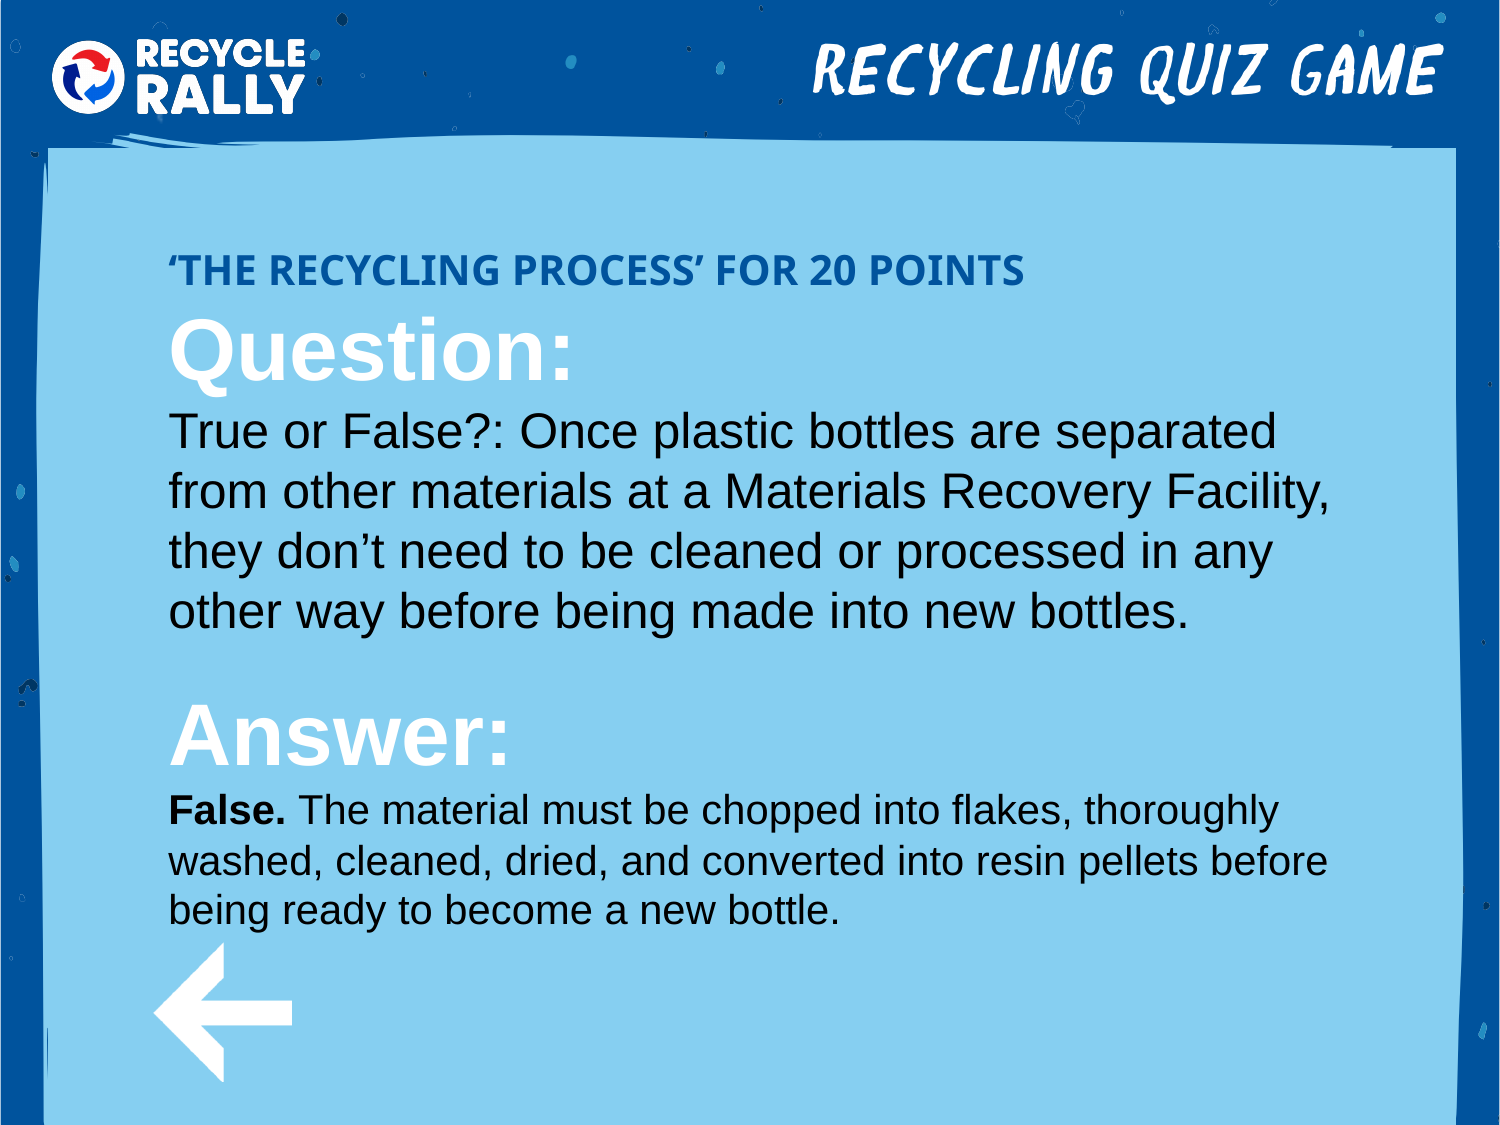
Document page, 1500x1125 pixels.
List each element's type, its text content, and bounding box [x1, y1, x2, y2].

picture [153, 942, 292, 1082]
picture [48, 29, 310, 125]
text_box ‘THE RECYCLING PROCESS’ FOR 20 POINTS Question: True or False?: Once plastic bottles are separated from other materials at a Materials Recovery Facility, they don’t need to be cleaned or processed in any other way before being made into new bottles. Answer: False. The material must be chopped into flakes, thoroughly washed, cleaned, dried, and converted into resin pellets before being ready to become a new bottle. [153, 235, 1392, 941]
